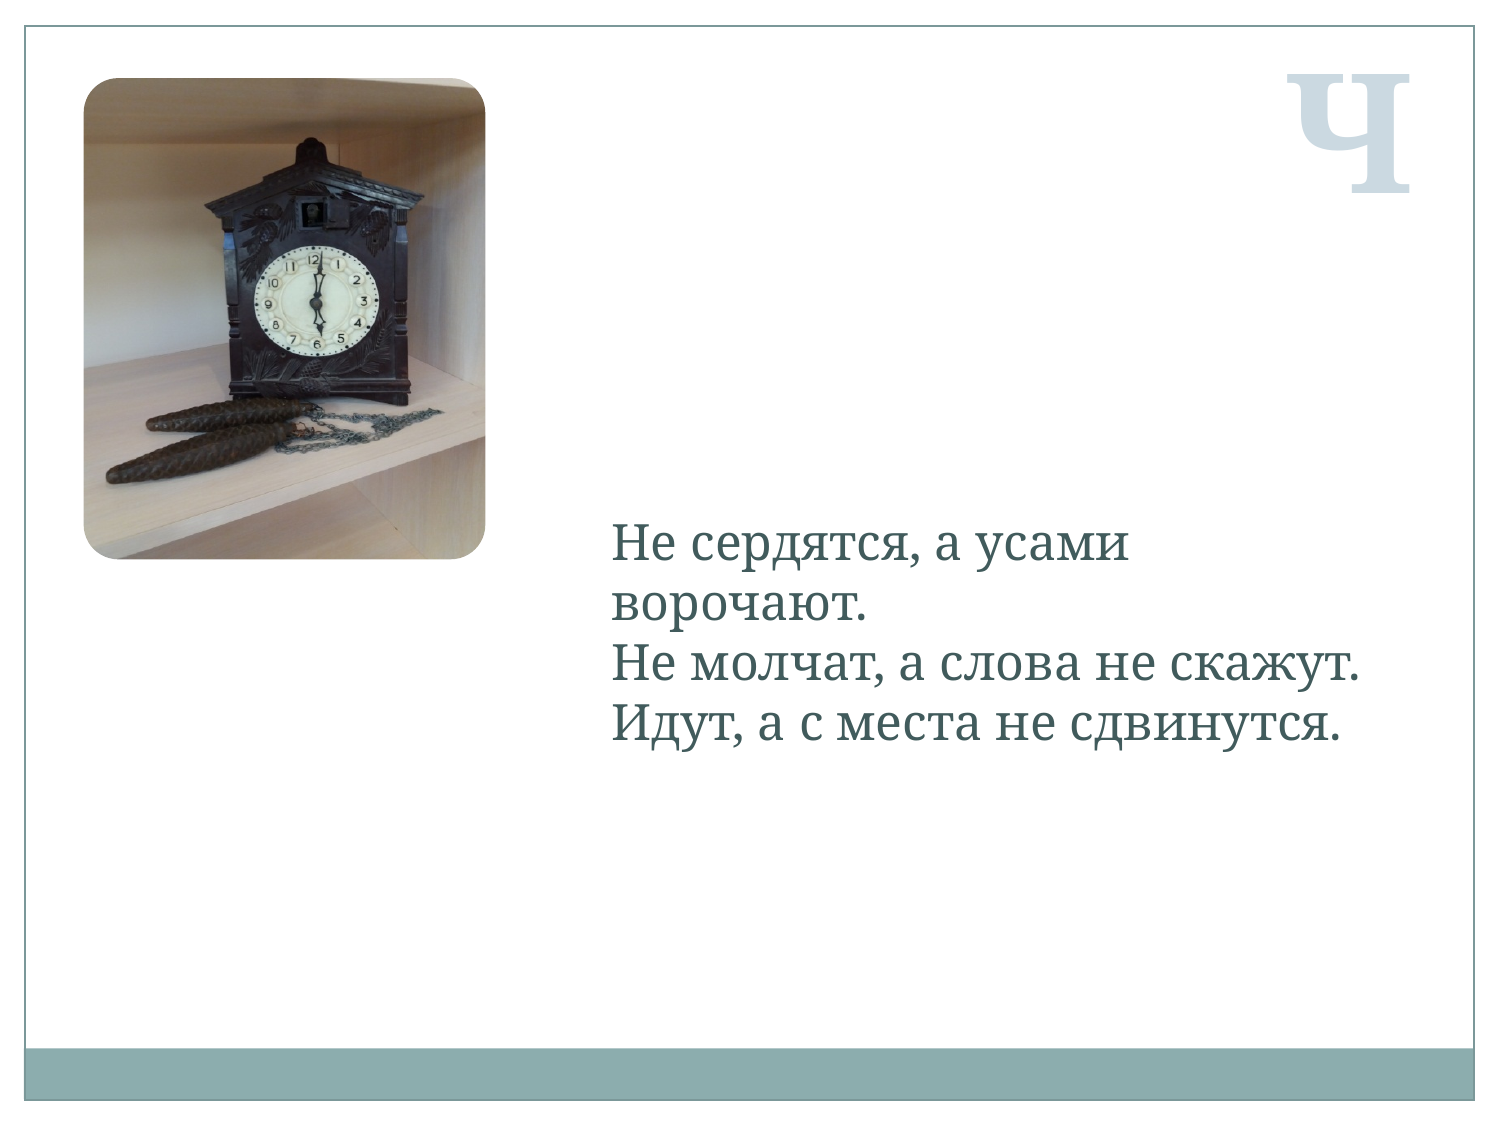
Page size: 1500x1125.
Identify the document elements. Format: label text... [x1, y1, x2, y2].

text_box Ч [1269, 19, 1483, 234]
text_box Не сердятся, а усами ворочают. Не молчат, а слова не скажут. Идут, а с места не сдвинутся. [596, 503, 1388, 759]
picture [83, 77, 486, 560]
